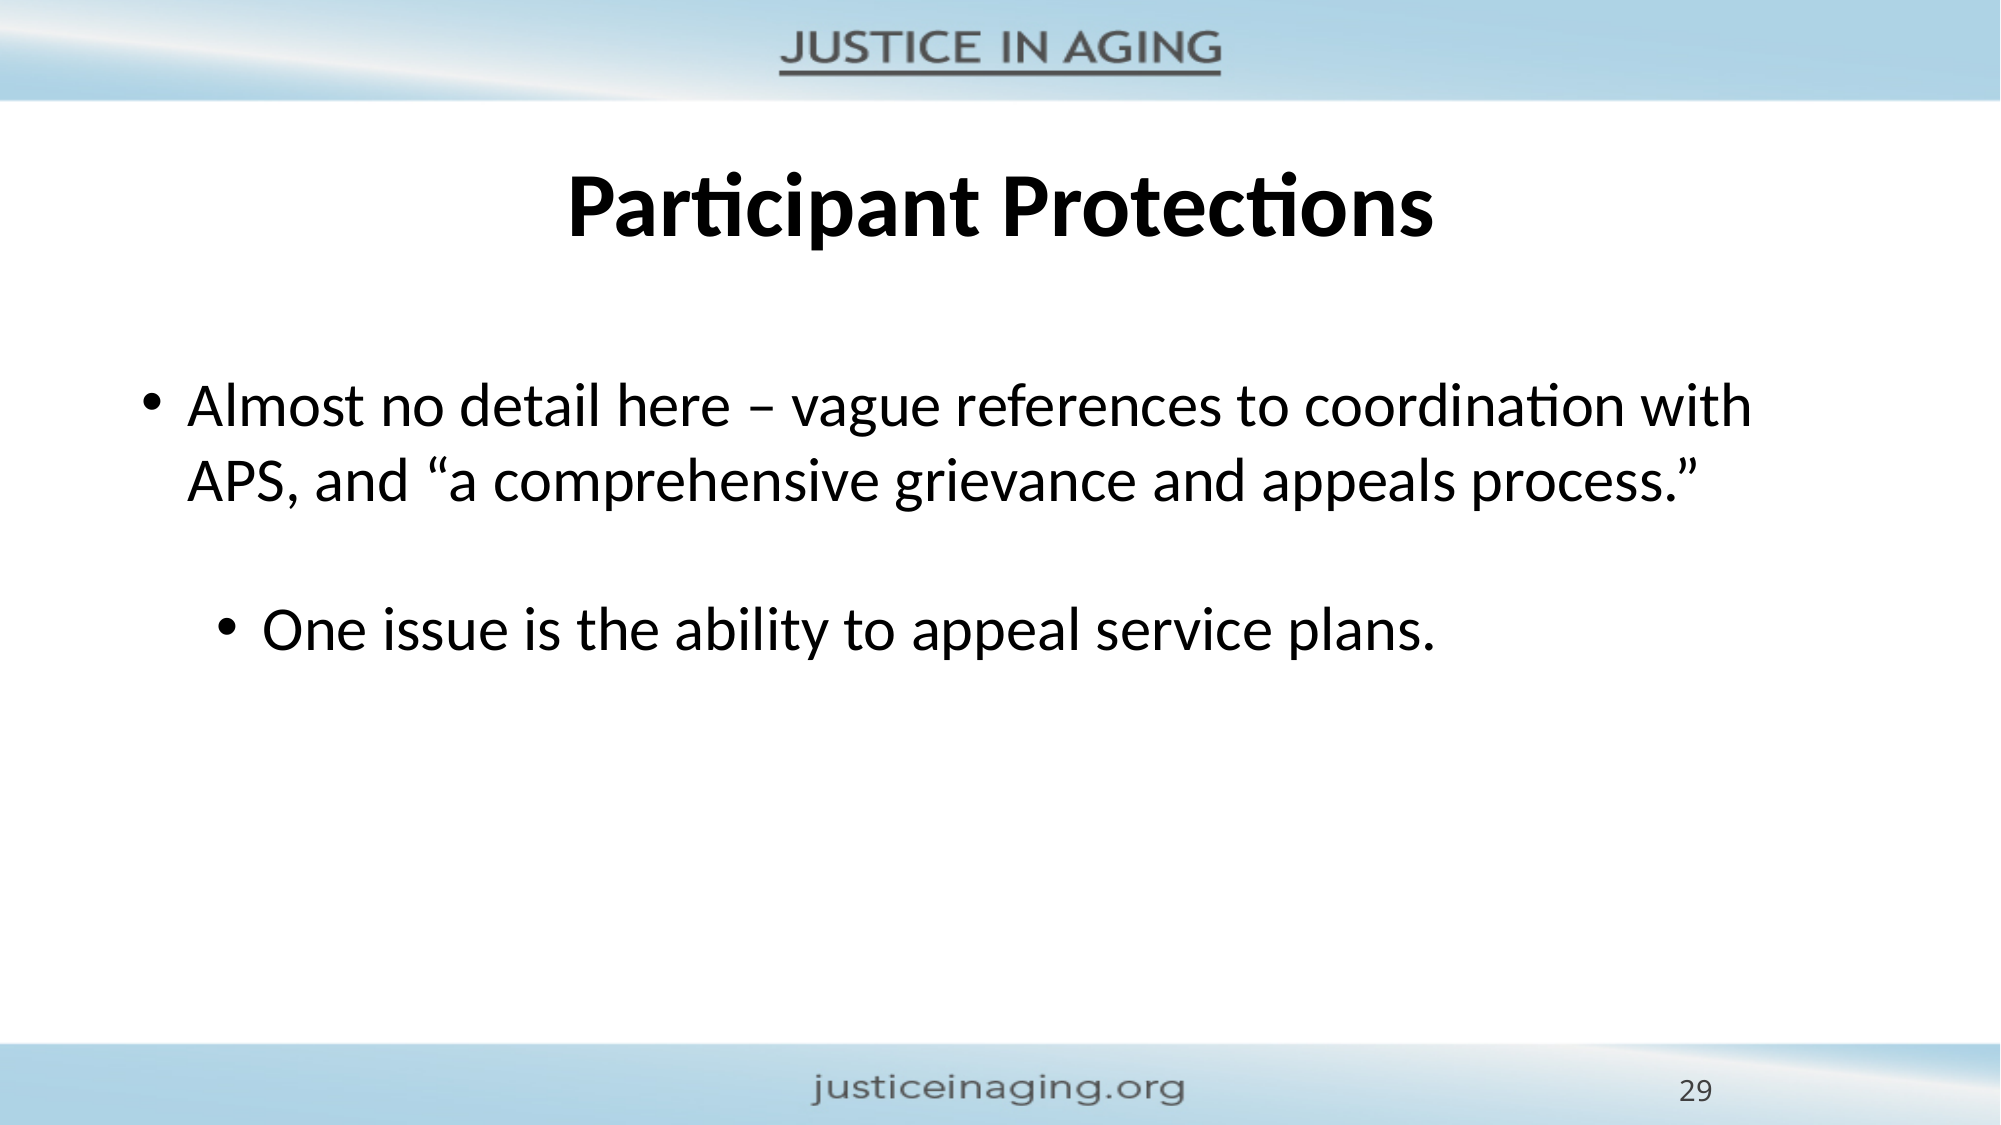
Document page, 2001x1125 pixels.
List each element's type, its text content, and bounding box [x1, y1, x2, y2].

text_box Almost no detail here – vague references to coordination with APS, and “a comprehensive grievance and appeals process.” One issue is the ability to appeal service plans. [126, 356, 1877, 671]
title Participant Protections [41, 106, 1962, 294]
slide_number 29 [1552, 1060, 1728, 1120]
picture [0, 0, 2001, 1125]
